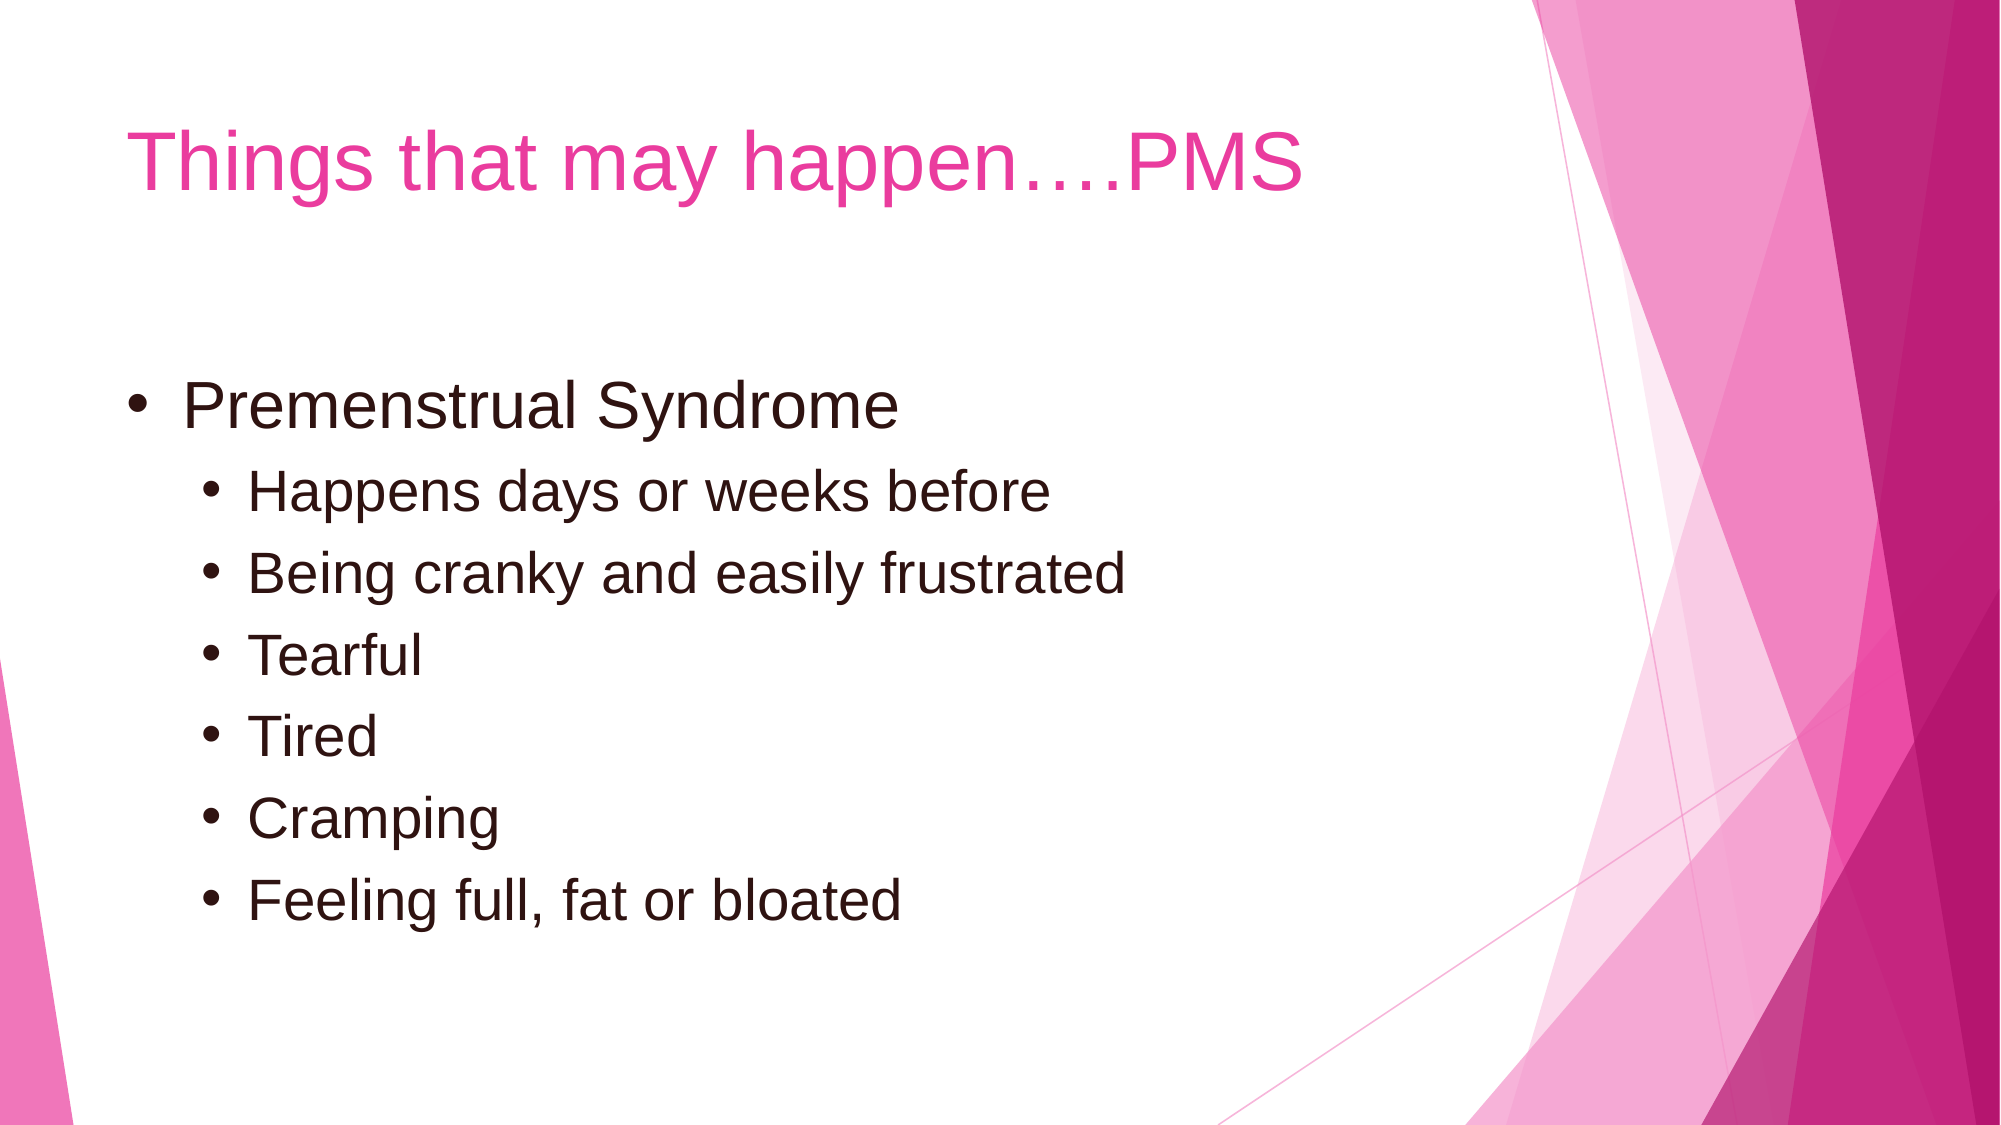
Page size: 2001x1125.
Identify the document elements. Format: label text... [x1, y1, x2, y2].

list Premenstrual Syndrome Happens days or weeks before Being cranky and easily frustrated Tearful Tired Cramping Feeling full, fat or bloated [111, 354, 1546, 992]
title Things that may happen….PMS [111, 99, 1522, 317]
